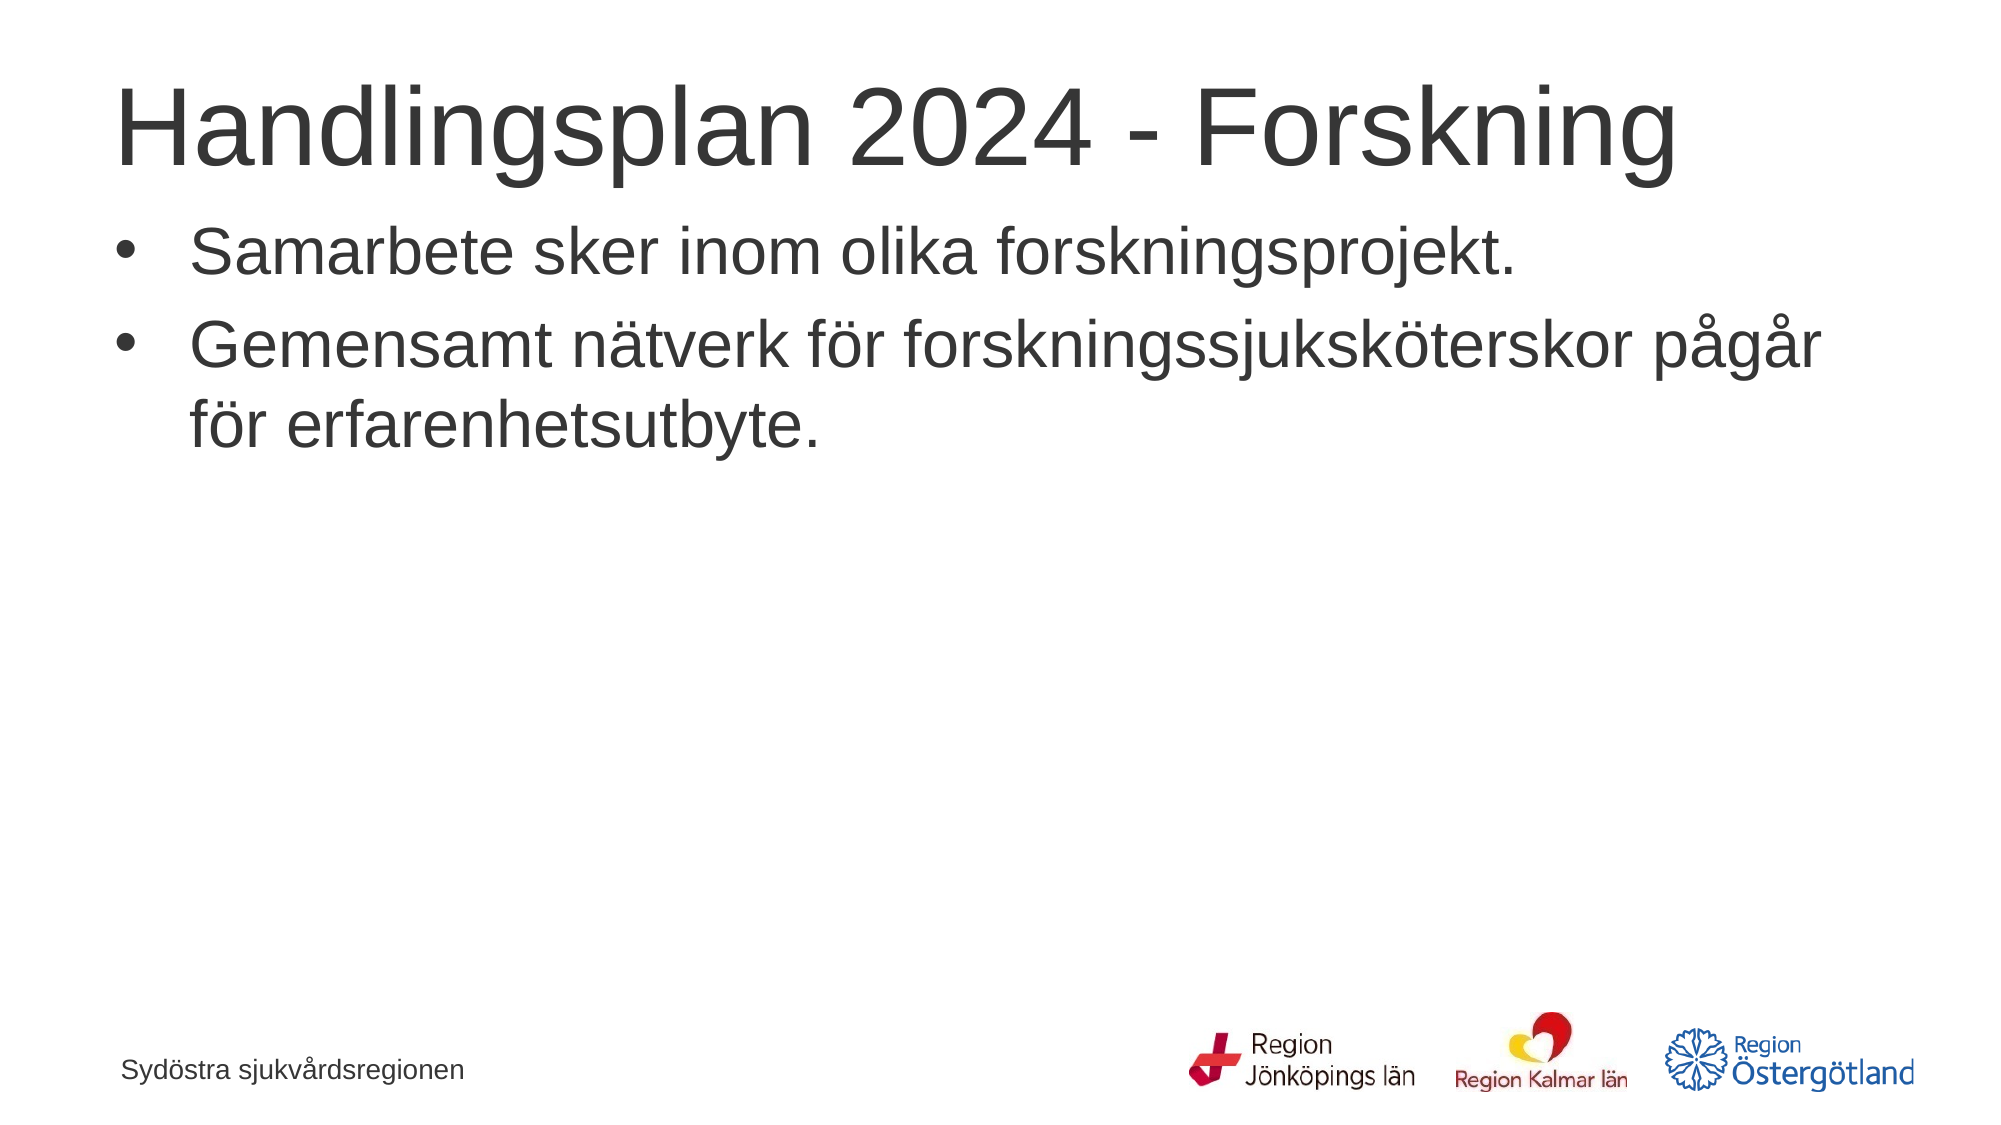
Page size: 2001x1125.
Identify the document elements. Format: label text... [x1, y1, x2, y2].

list Samarbete sker inom olika forskningsprojekt. Gemensamt nätverk för forskningssjuksköterskor pågår för erfarenhetsutbyte. [99, 200, 1900, 988]
picture [1456, 1012, 1627, 1092]
picture [1665, 1028, 1914, 1092]
title Handlingsplan 2024 - Forskning [98, 26, 1899, 215]
picture [1189, 1028, 1415, 1092]
